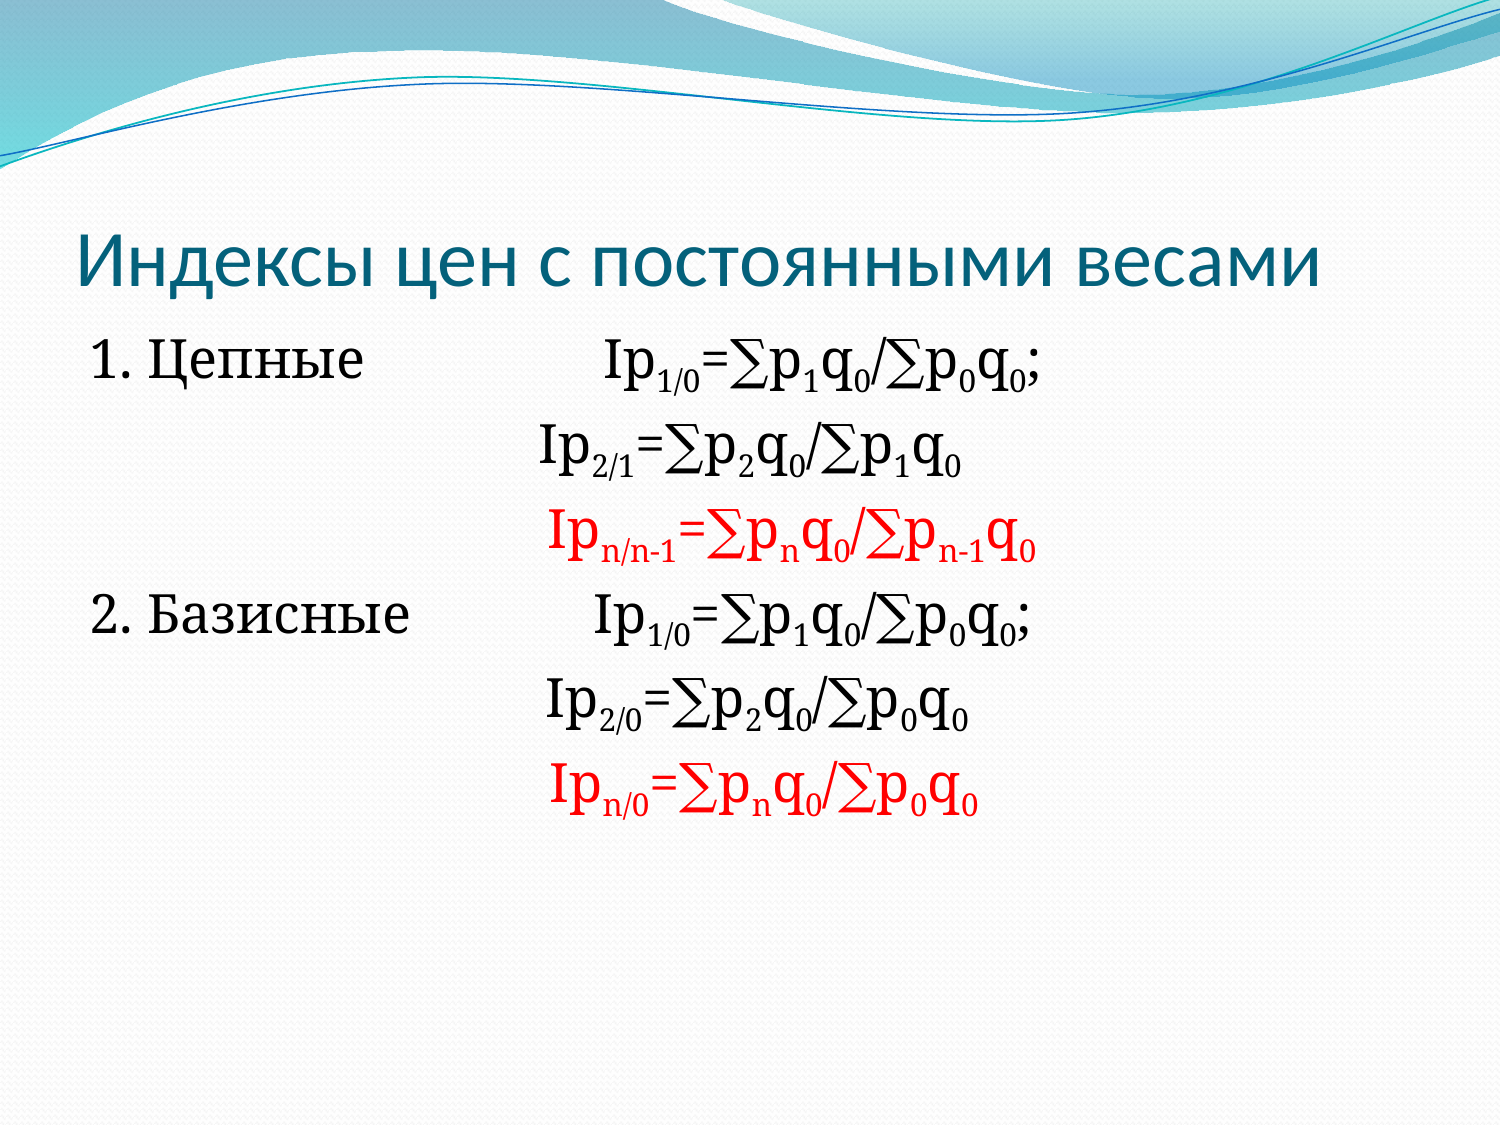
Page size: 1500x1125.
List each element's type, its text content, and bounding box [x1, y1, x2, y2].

list 1. Цепные Ip1/0=∑p1q0/∑p0q0; Ip2/1=∑p2q0/∑p1q0 Ipn/n-1=∑pnq0/∑pn-1q0 2. Базисные Ip1/0=∑p1q0/∑p0q0; Ip2/0=∑p2q0/∑p0q0 Ipn/0=∑pnq0/∑p0q0 [75, 317, 1425, 1038]
title Индексы цен с постоянными весами [75, 115, 1425, 303]
